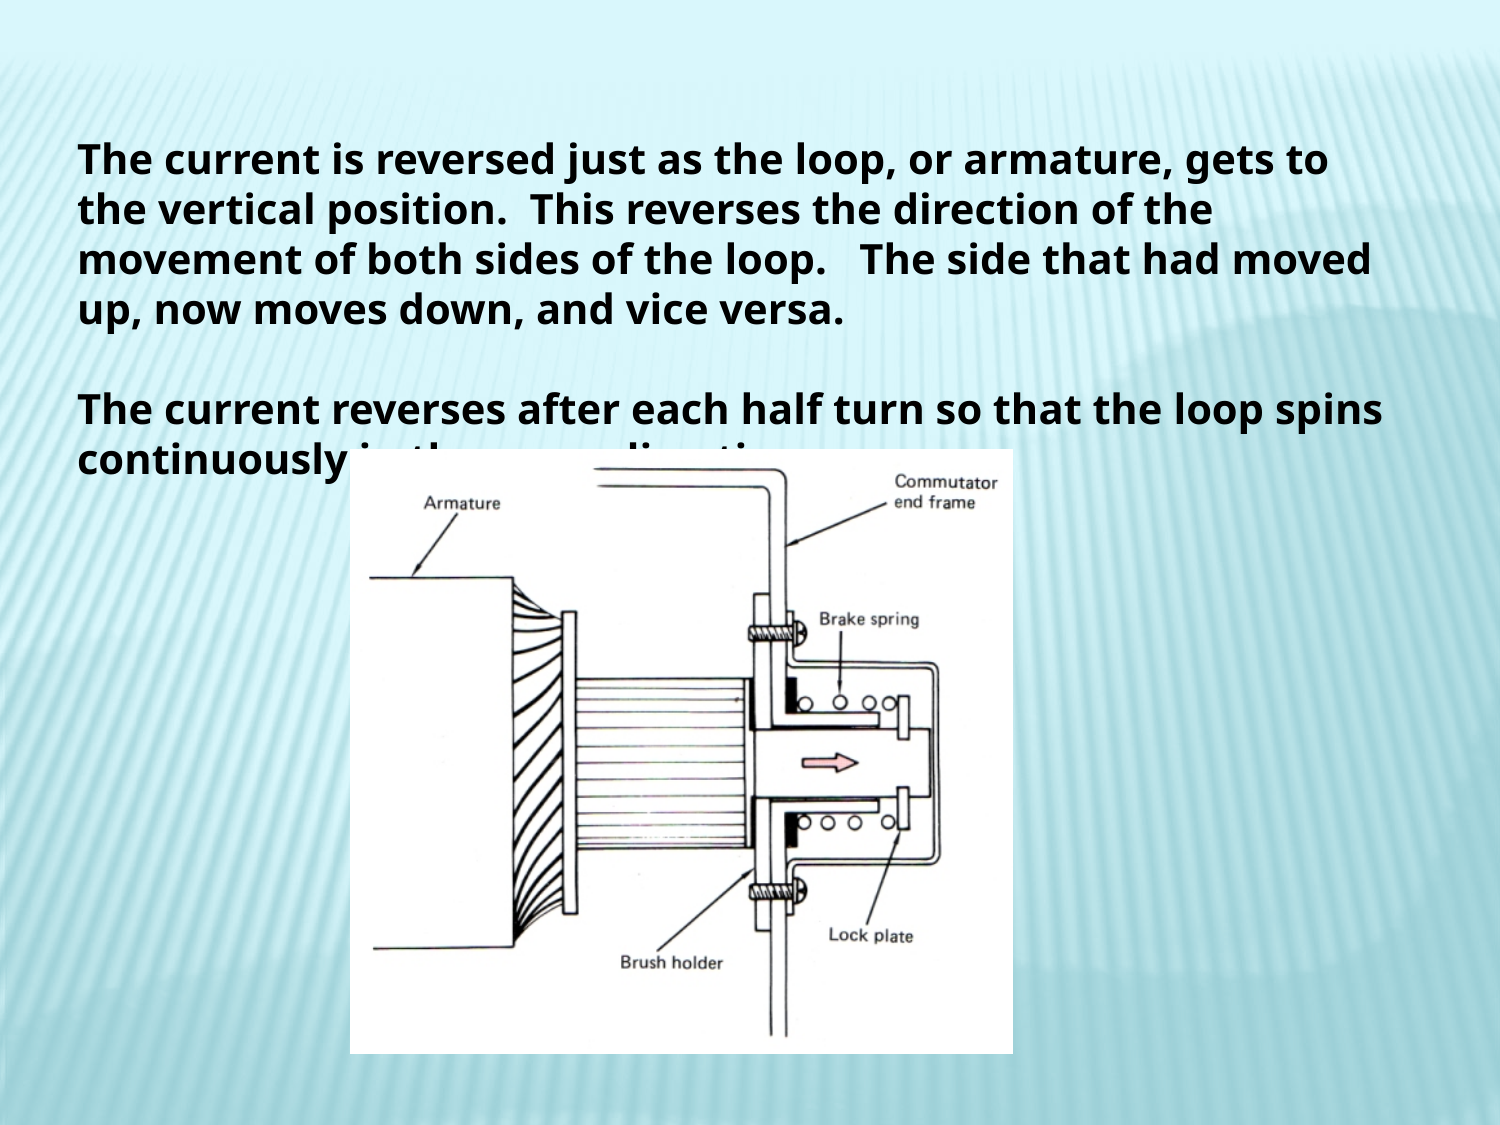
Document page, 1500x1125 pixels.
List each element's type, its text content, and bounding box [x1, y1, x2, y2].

picture [349, 449, 1013, 1055]
text_box The current is reversed just as the loop, or armature, gets to the vertical position. This reverses the direction of the movement of both sides of the loop. The side that had moved up, now moves down, and vice versa. The current reverses after each half turn so that the loop spins continuously in the same direction. [62, 125, 1425, 490]
